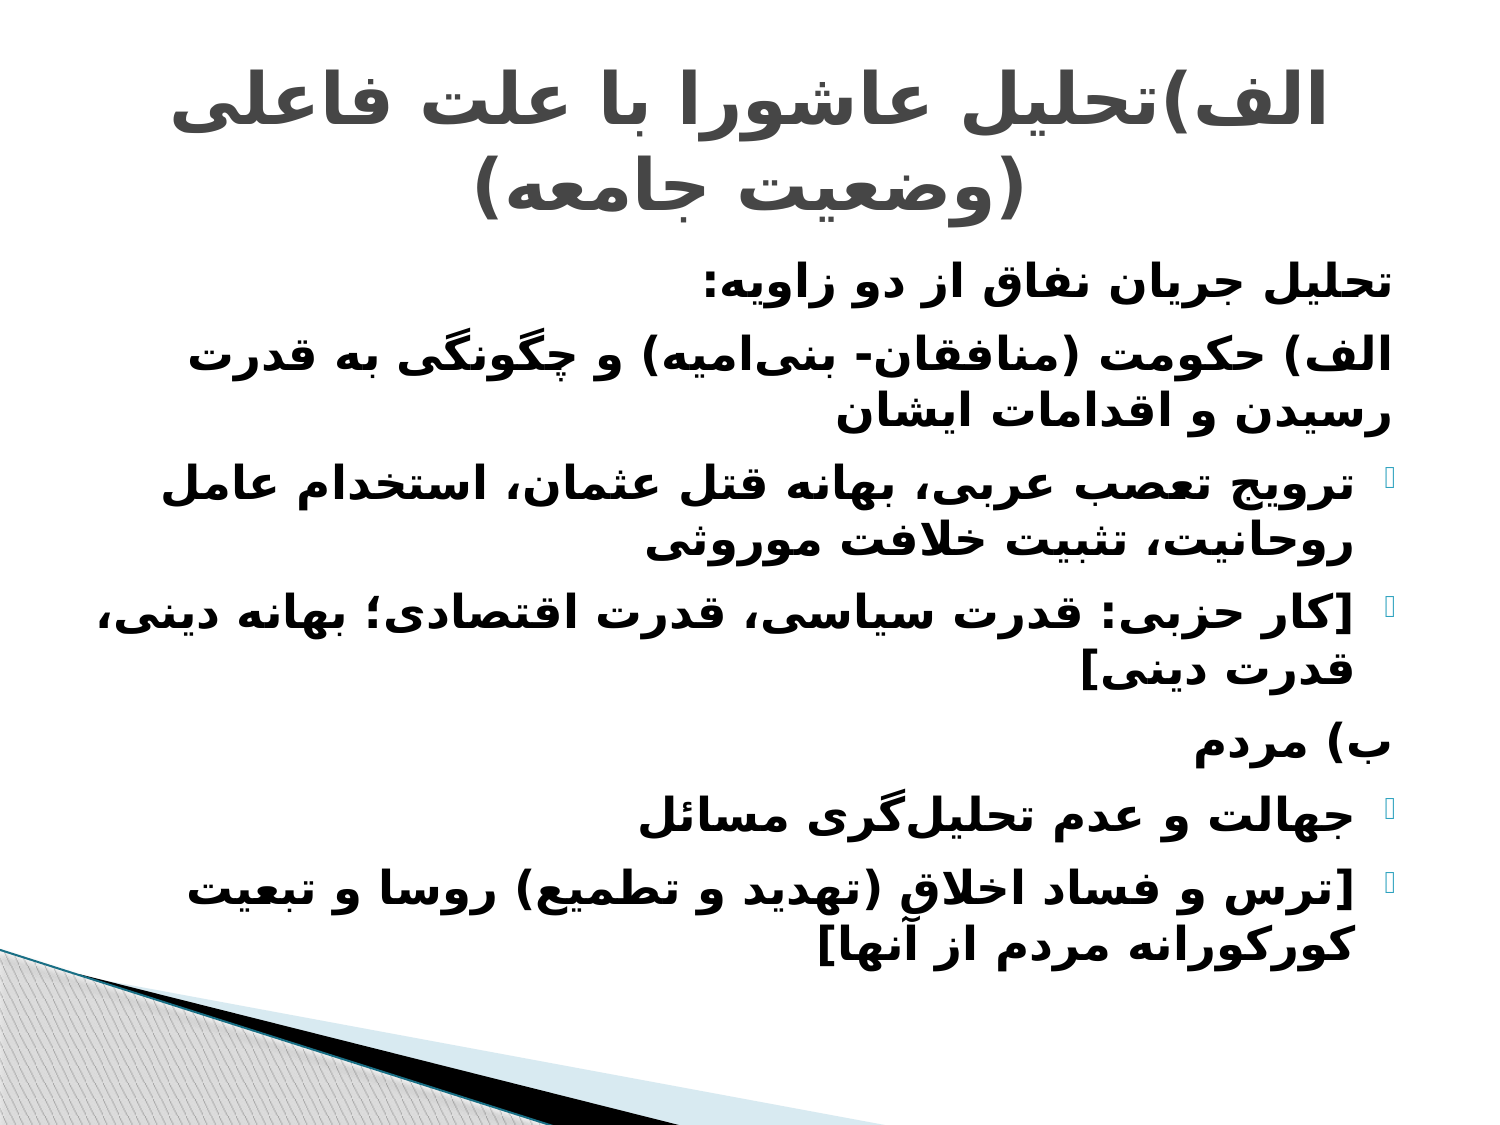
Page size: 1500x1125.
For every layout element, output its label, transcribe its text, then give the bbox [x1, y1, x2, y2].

list تحلیل جریان نفاق از دو زاویه: الف) حکومت (منافقان- بنی‌امیه) و چگونگی به قدرت رسیدن و اقدامات ایشان ترویج تعصب عربی، بهانه قتل عثمان، استخدام عامل روحانیت، تثبیت خلافت موروثی [کار حزبی: قدرت سیاسی، قدرت اقتصادی؛ بهانه دینی، قدرت دینی] ب) مردم جهالت و عدم تحلیل‌گری مسائل [ترس و فساد اخلاق (تهدید و تطمیع) روسا و تبعیت کورکورانه مردم از آنها] [75, 243, 1425, 986]
title الف)تحلیل عاشورا با علت فاعلی (وضعیت جامعه) [75, 45, 1425, 233]
